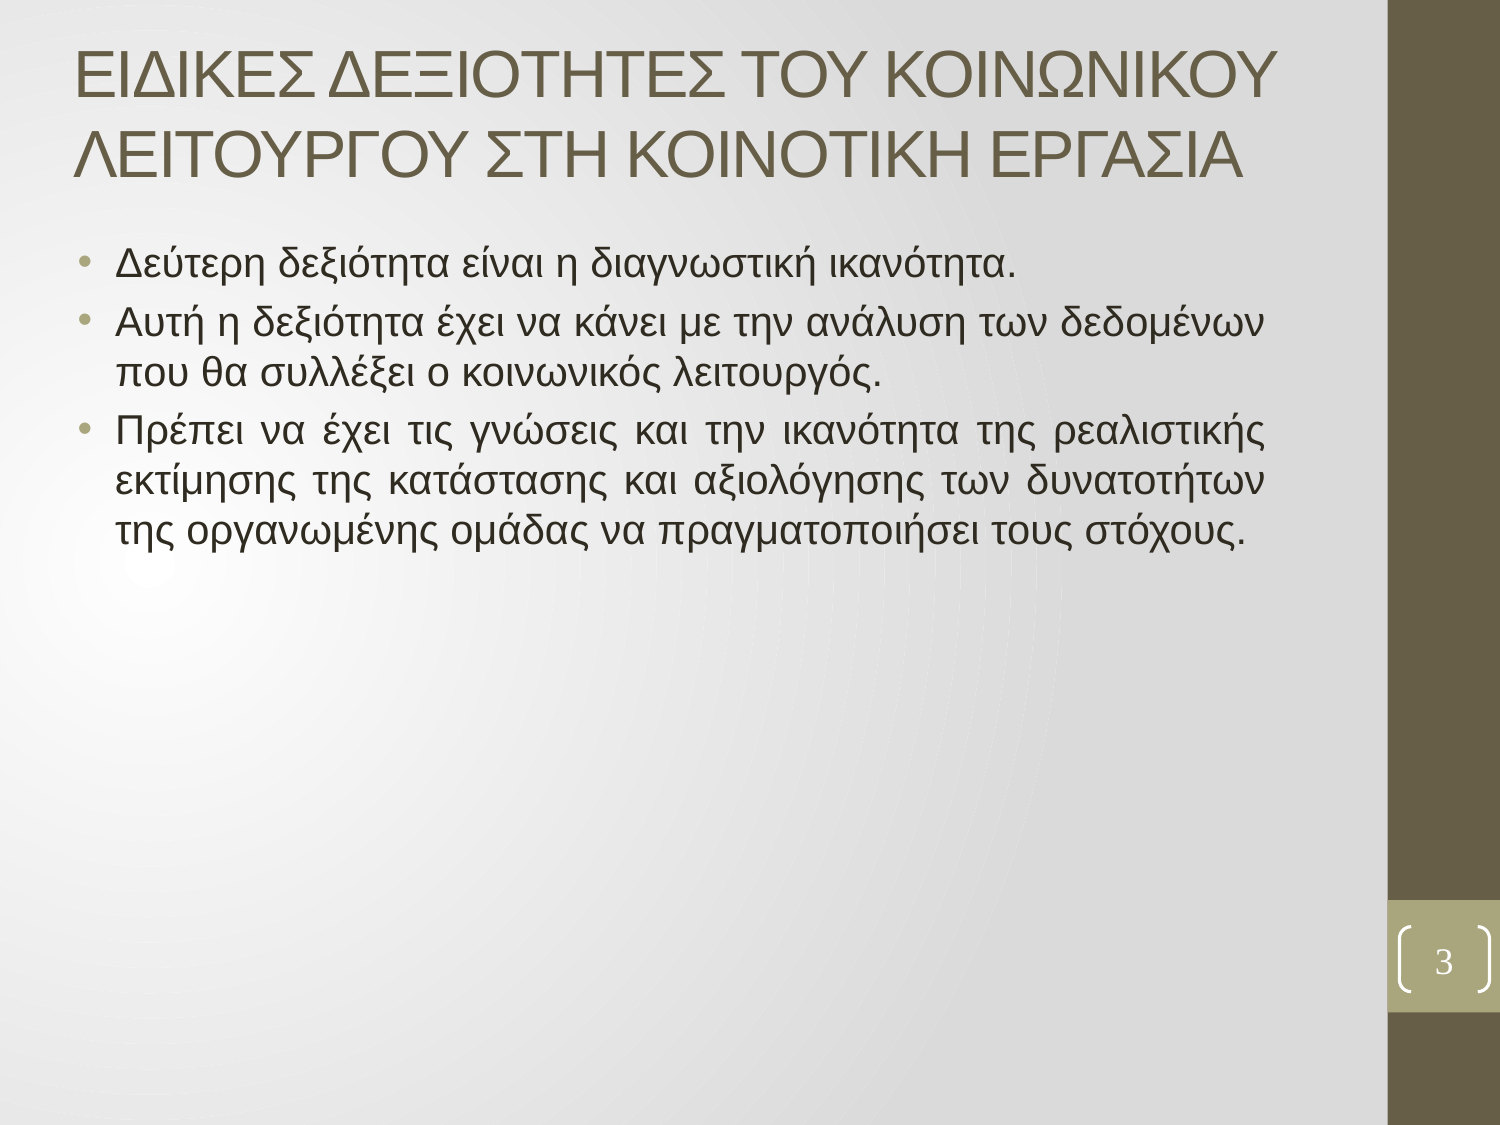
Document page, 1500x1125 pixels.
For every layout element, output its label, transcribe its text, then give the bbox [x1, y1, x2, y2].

text_box Δεύτερη δεξιότητα είναι η διαγνωστική ικανότητα. Αυτή η δεξιότητα έχει να κάνει με την ανάλυση των δεδομένων που θα συλλέξει ο κοινωνικός λειτουργός. Πρέπει να έχει τις γνώσεις και την ικανότητα της ρεαλιστικής εκτίμησης της κατάστασης και αξιολόγησης των δυνατοτήτων της οργανωμένης ομάδας να πραγματοποιήσει τους στόχους. [43, 228, 1282, 992]
title ΕΙΔΙΚΕΣ ΔΕΞΙΟΤΗΤΕΣ ΤΟΥ ΚΟΙΝΩΝΙΚΟΥ ΛΕΙΤΟΥΡΓΟΥ ΣΤΗ ΚΟΙΝΟΤΙΚΗ ΕΡΓΑΣΙΑ [58, 46, 1327, 175]
slide_number 3 [1397, 925, 1492, 994]
